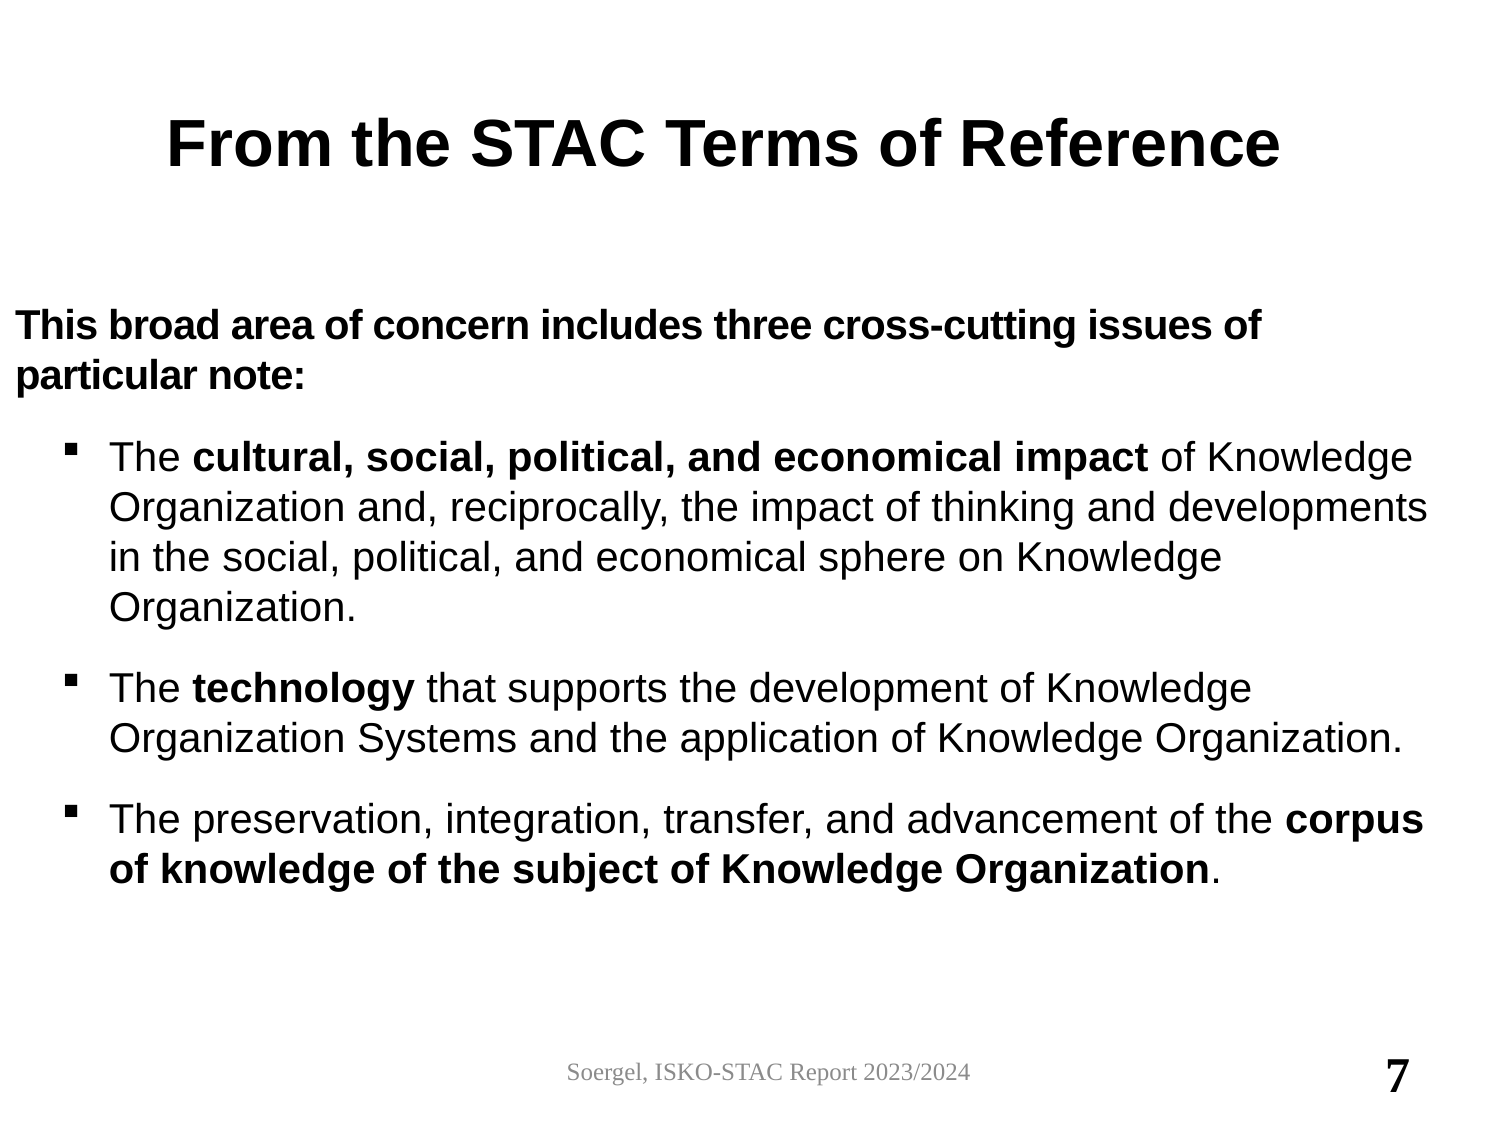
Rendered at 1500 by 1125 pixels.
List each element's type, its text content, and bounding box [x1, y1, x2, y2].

title From the STAC Terms of Reference [50, 87, 1400, 193]
list This broad area of concern includes three cross-cutting issues of particular note: The cultural, social, political, and economical impact of Knowledge Organization and, reciprocally, the impact of thinking and developments in the social, political, and economical sphere on Knowledge Organization. The technology that supports the development of Knowledge Organization Systems and the application of Knowledge Organization. The preservation, integration, transfer, and advancement of the corpus of knowledge of the subject of Knowledge Organization. [0, 290, 1450, 825]
slide_number 7 [1088, 1042, 1425, 1103]
footer Soergel, ISKO-STAC Report 2023/2024 [450, 1037, 1088, 1103]
